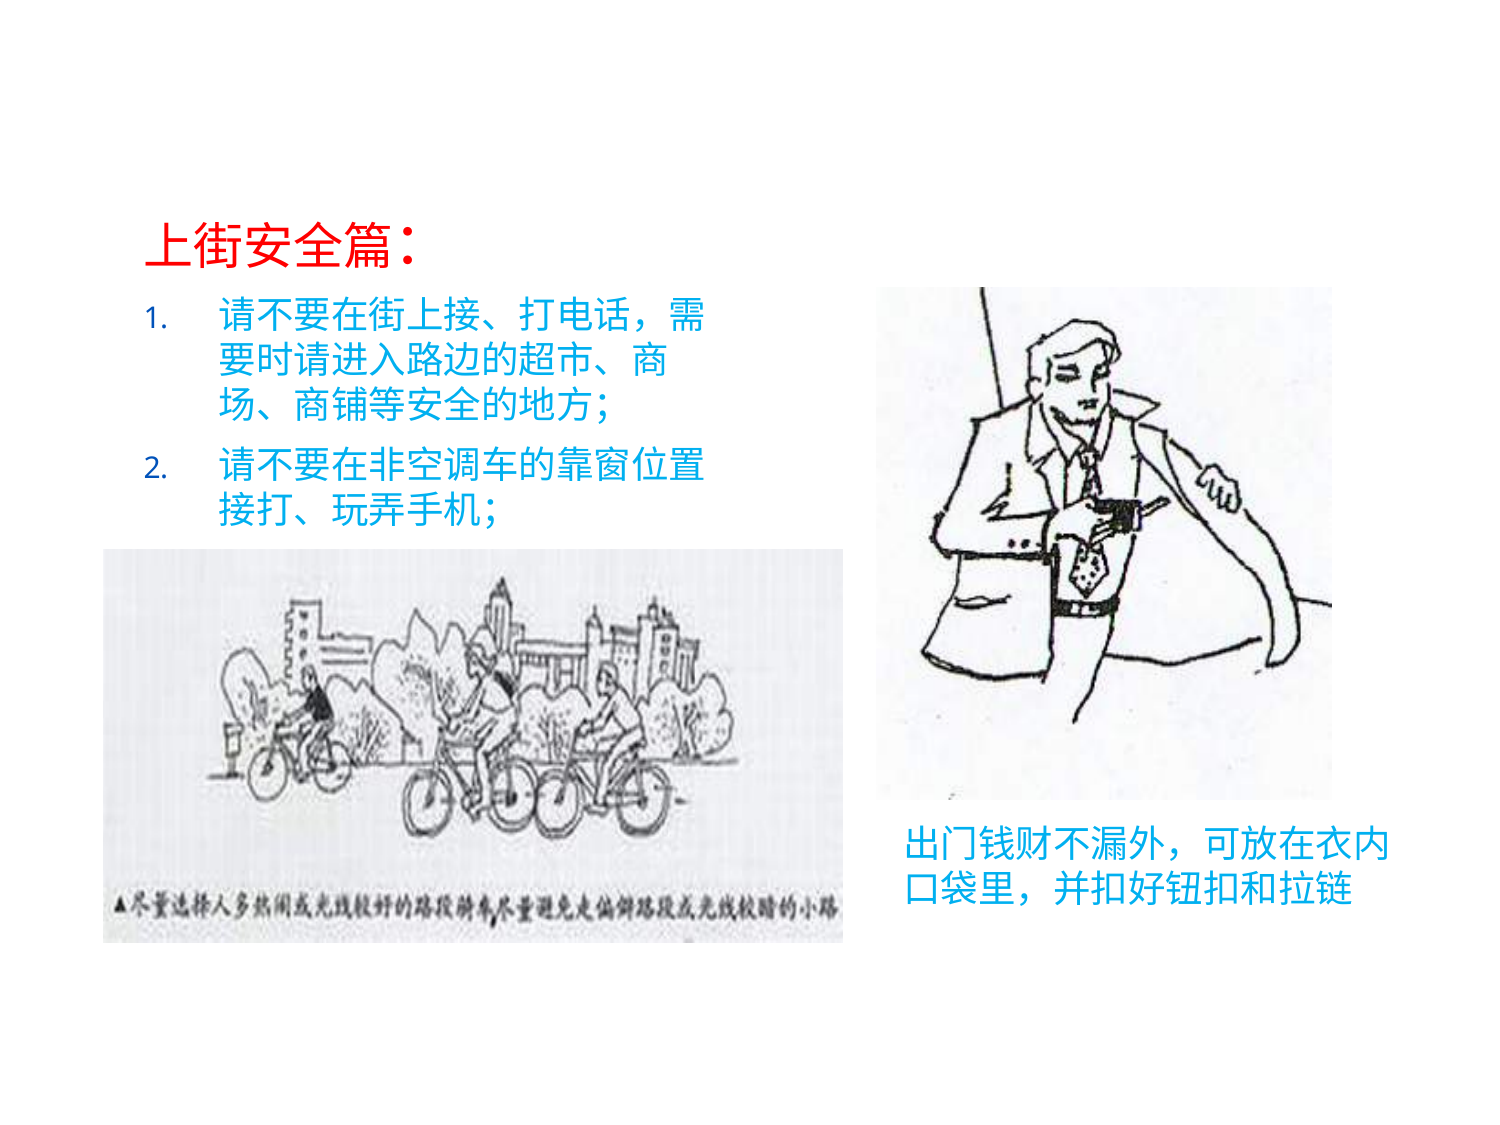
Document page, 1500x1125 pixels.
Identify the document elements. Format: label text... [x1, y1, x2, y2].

picture [103, 549, 843, 943]
picture [876, 286, 1333, 801]
text_box 出门钱财不漏外，可放在衣内口袋里，并扣好钮扣和拉链 [888, 812, 1411, 918]
text_box 上街安全篇： 请不要在街上接、打电话，需要时请进入路边的超市、商场、商铺等安全的地方； 请不要在非空调车的靠窗位置接打、玩弄手机； [128, 199, 741, 536]
